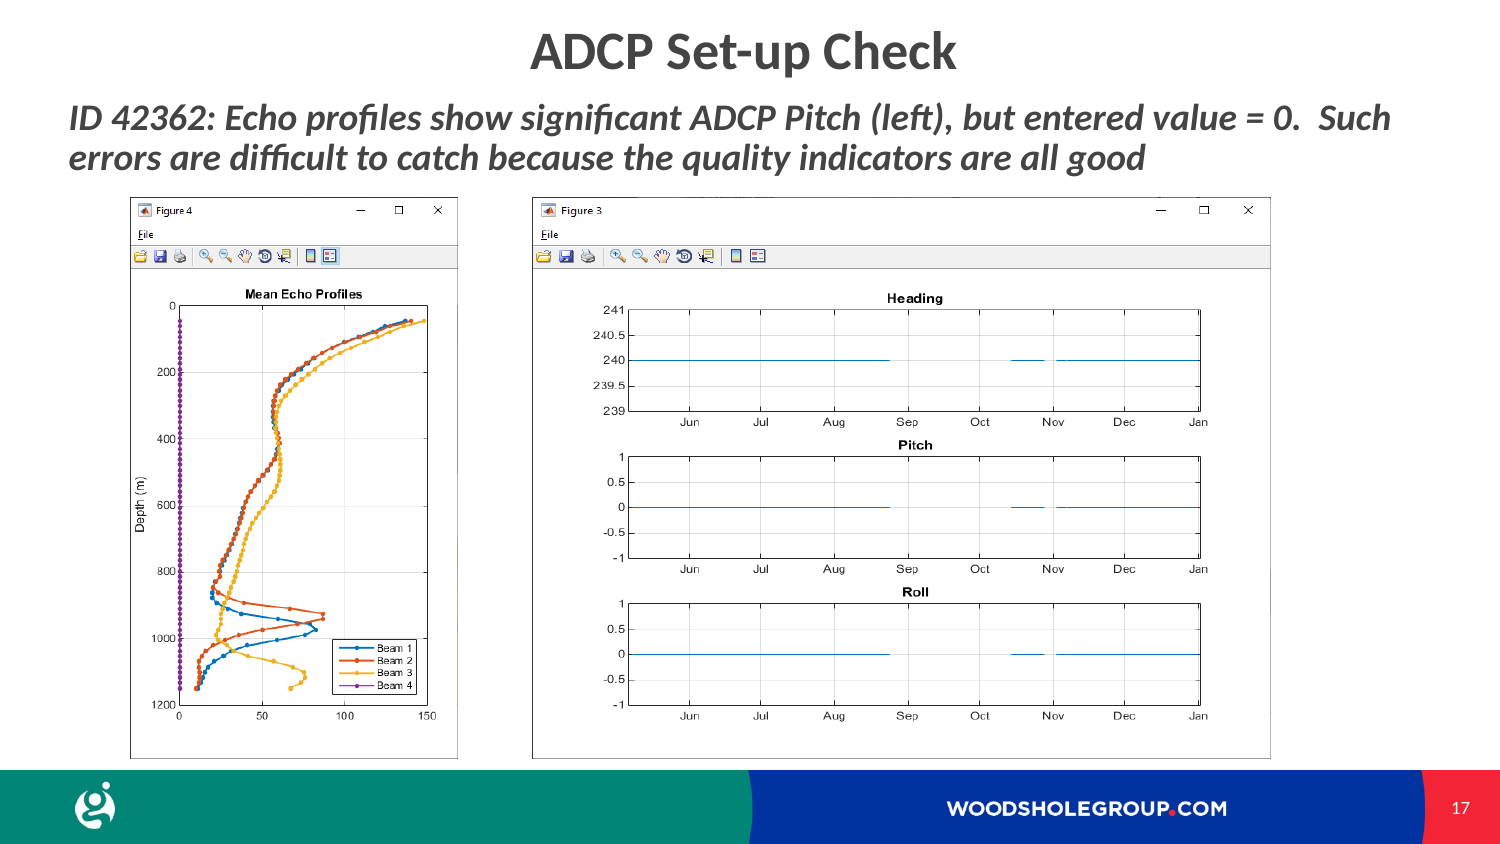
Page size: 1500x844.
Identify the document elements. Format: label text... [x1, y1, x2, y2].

slide_number 17 [1420, 770, 1500, 844]
list ID 42362: Echo profiles show significant ADCP Pitch (left), but entered value = 0. Such errors are difficult to catch because the quality indicators are all good [68, 98, 1467, 144]
title ADCP Set-up Check [68, 22, 1432, 78]
picture [0, 770, 1420, 844]
picture [532, 197, 1271, 759]
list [130, 197, 458, 759]
